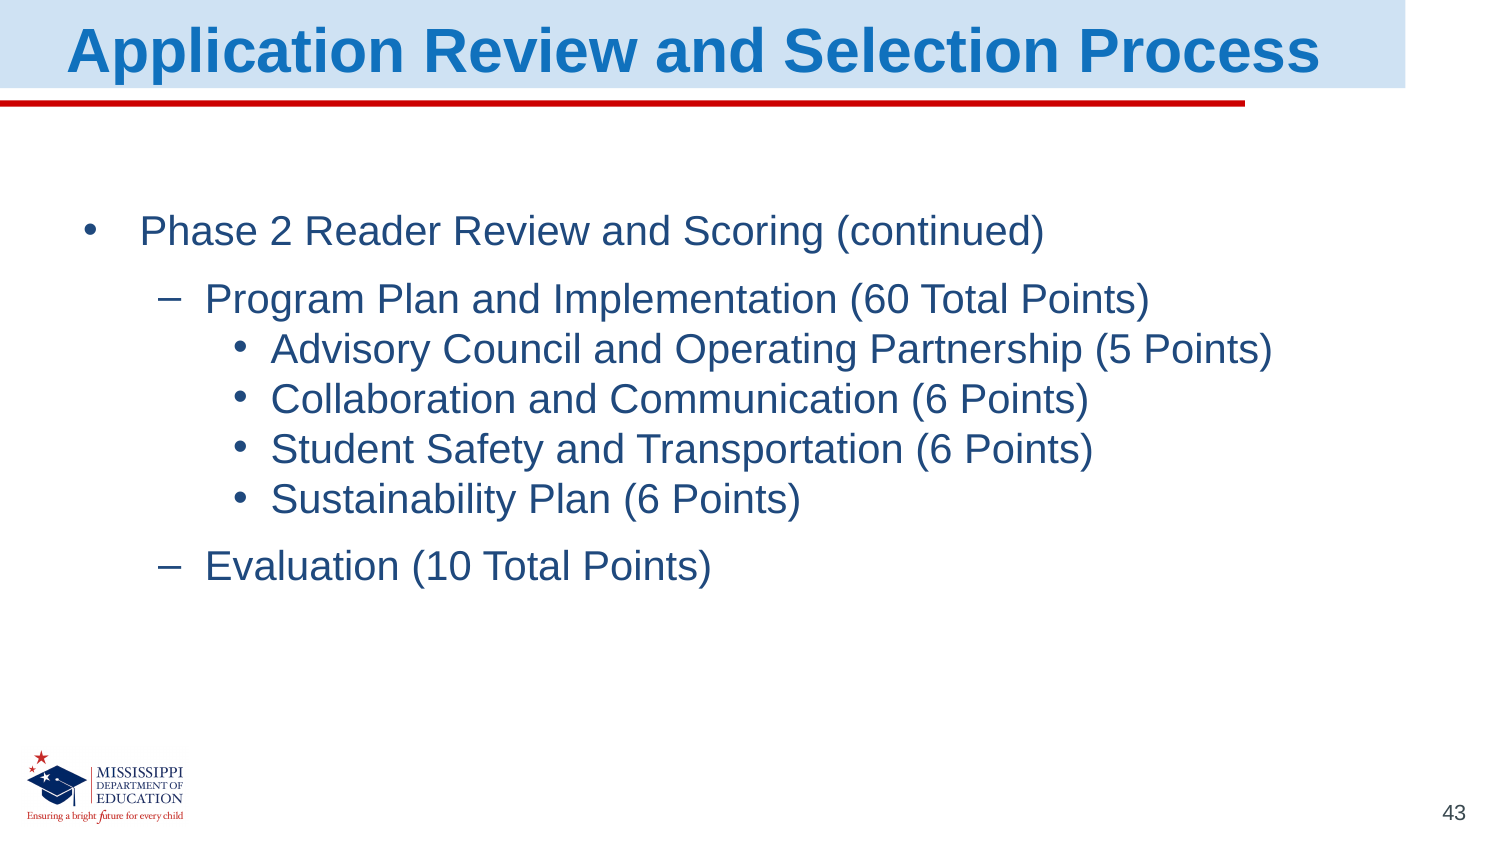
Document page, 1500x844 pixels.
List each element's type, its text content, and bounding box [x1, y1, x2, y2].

list Phase 2 Reader Review and Scoring (continued) Program Plan and Implementation (60 Total Points) Advisory Council and Operating Partnership (5 Points) Collaboration and Communication (6 Points) Student Safety and Transportation (6 Points) Sustainability Plan (6 Points) Evaluation (10 Total Points) [68, 189, 1429, 717]
slide_number 43 [1391, 801, 1482, 841]
picture [21, 746, 189, 827]
list Application Review and Selection Process [51, 5, 1406, 80]
